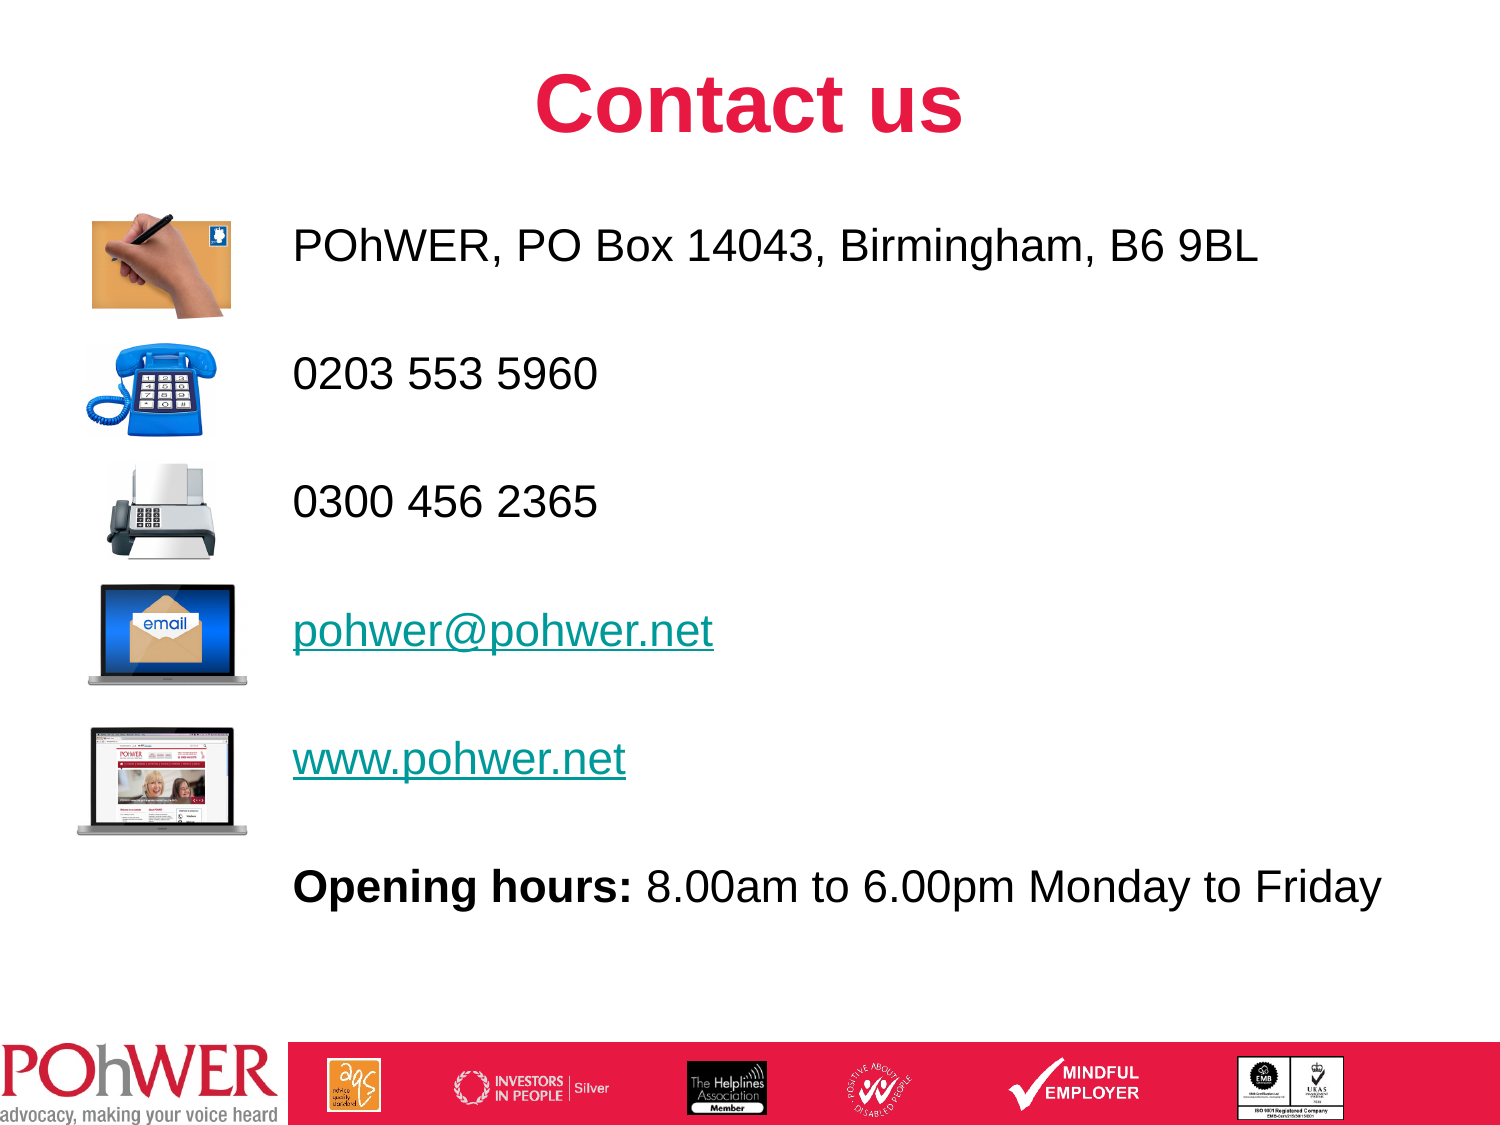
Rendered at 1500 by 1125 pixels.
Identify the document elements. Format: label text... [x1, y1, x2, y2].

list POhWER, PO Box 14043, Birmingham, B6 9BL 0203 553 5960 0300 456 2365 pohwer@pohwer.net www.pohwer.net Opening hours: 8.00am to 6.00pm Monday to Friday [277, 208, 1489, 965]
picture [105, 460, 217, 561]
picture [86, 584, 248, 687]
picture [75, 727, 248, 837]
picture [847, 1063, 912, 1117]
picture [91, 213, 232, 319]
picture [86, 343, 218, 437]
picture [327, 1058, 381, 1112]
picture [1008, 1057, 1139, 1111]
picture [687, 1061, 767, 1115]
picture [1237, 1056, 1344, 1120]
picture [0, 1043, 278, 1125]
title Contact us [11, 41, 1489, 189]
